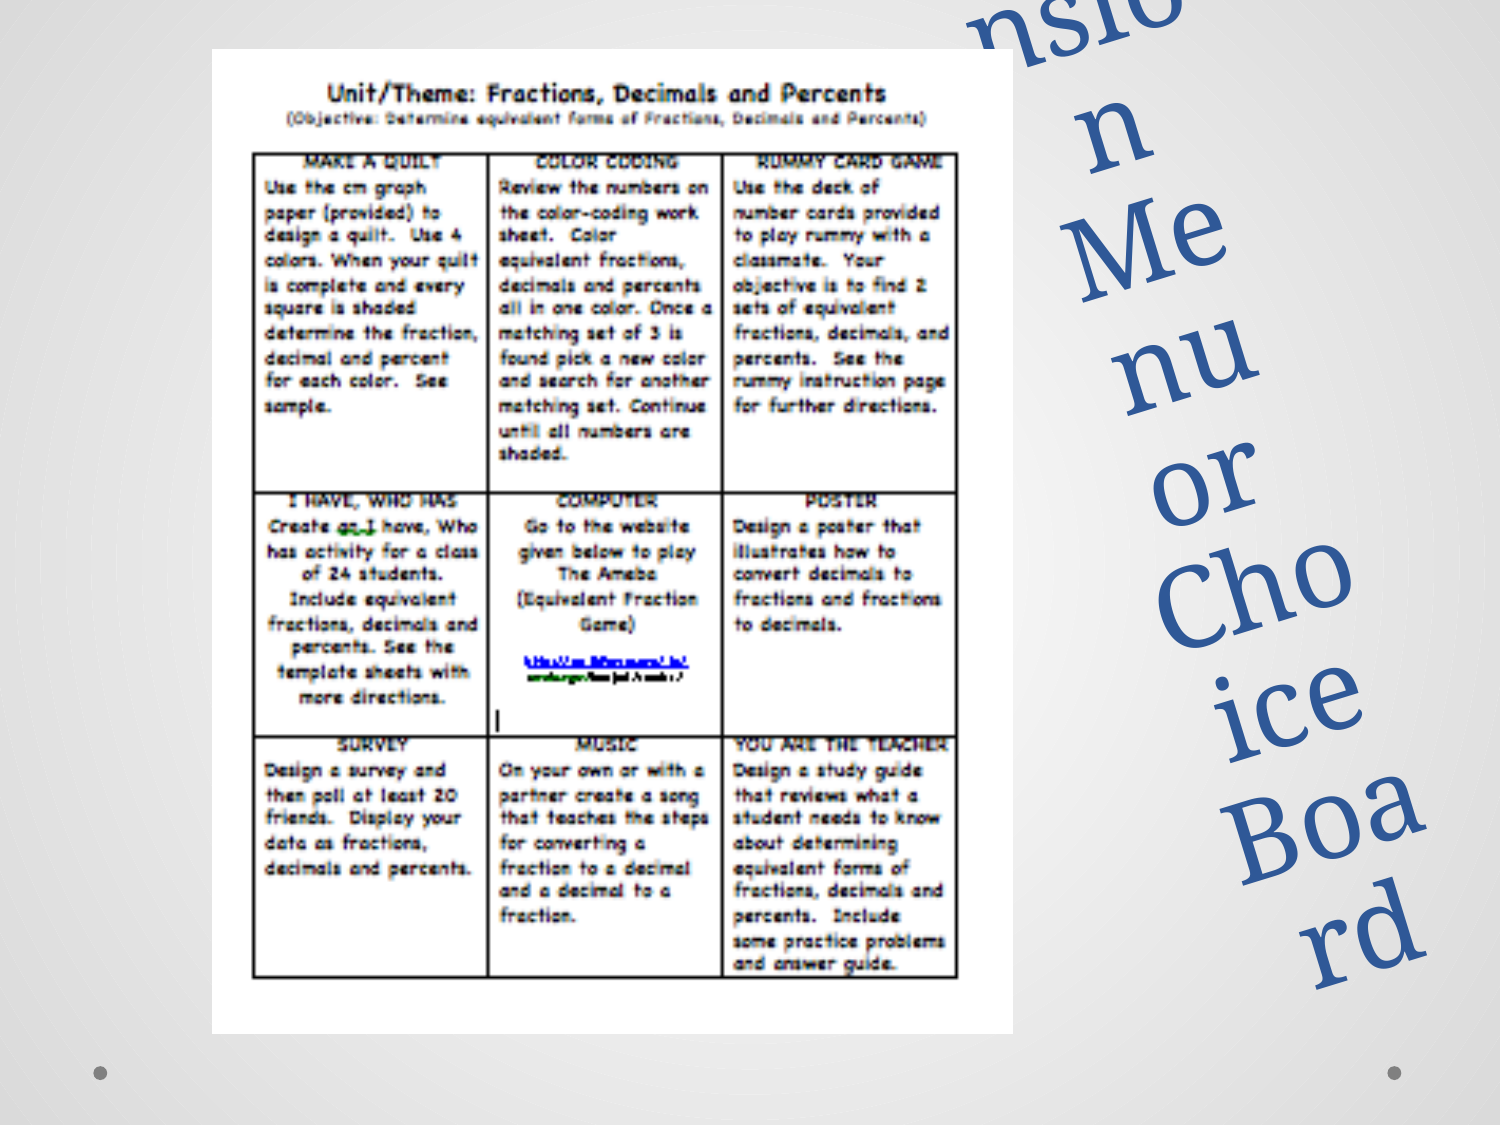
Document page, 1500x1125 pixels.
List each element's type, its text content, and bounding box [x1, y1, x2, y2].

title Extension Menu or Choice Board [1016, 4, 1500, 1046]
picture [212, 49, 1013, 1034]
